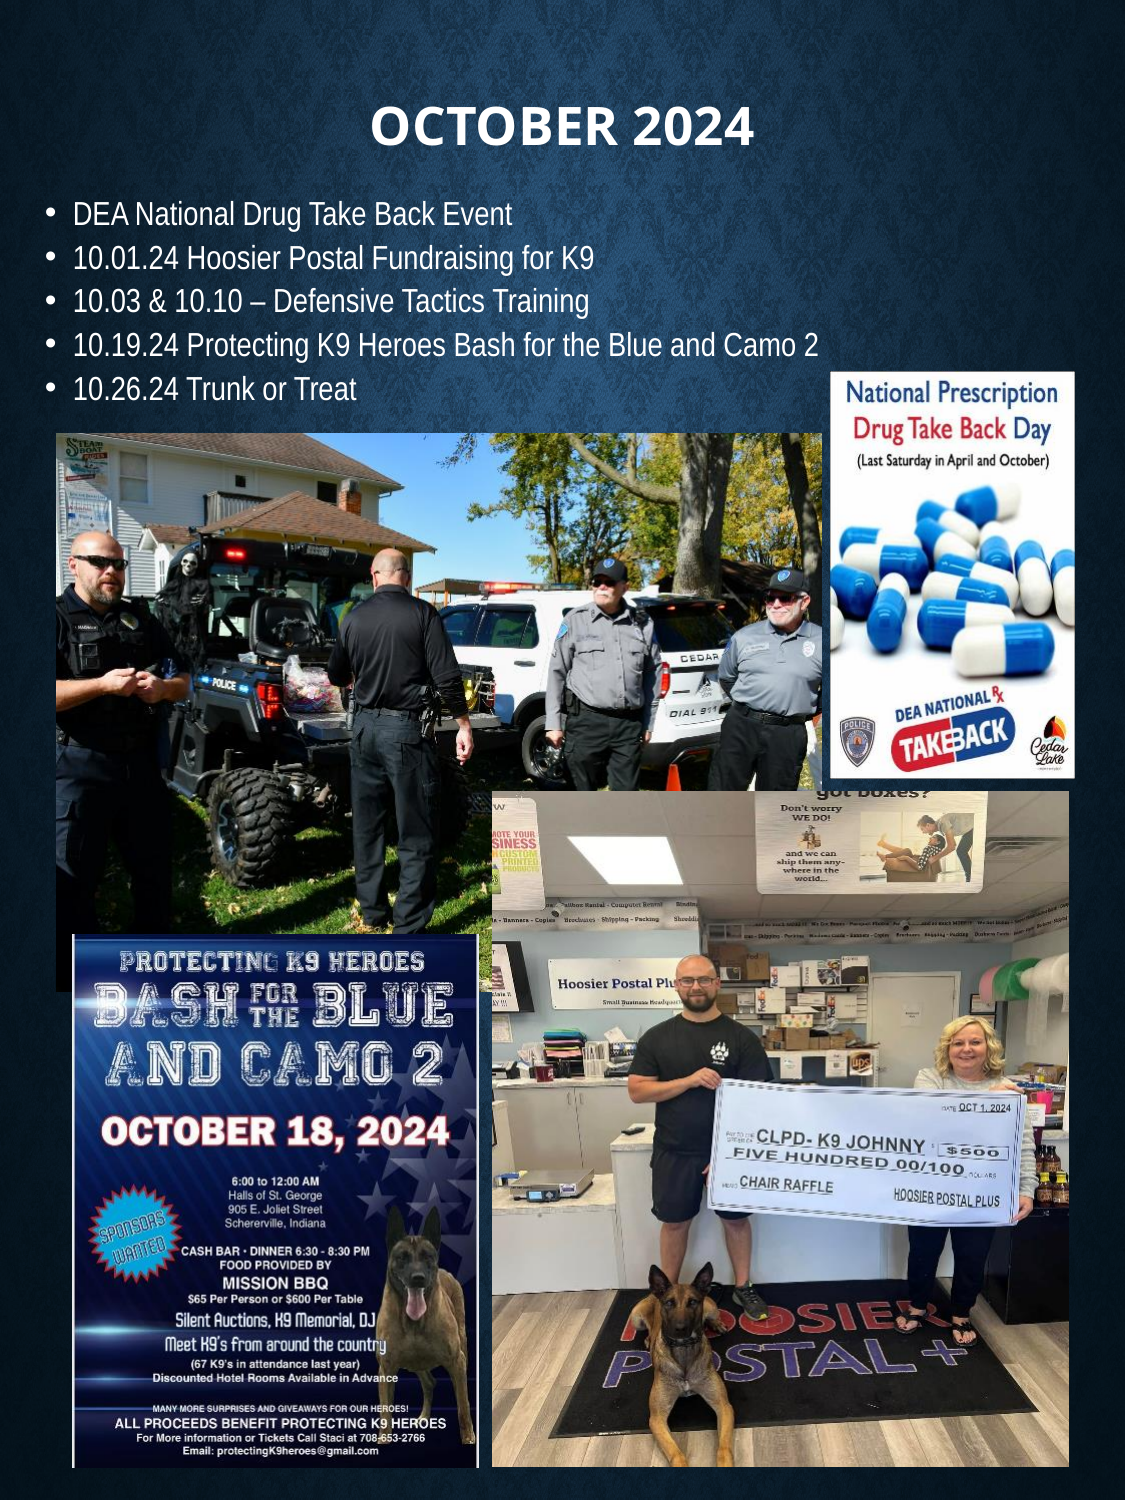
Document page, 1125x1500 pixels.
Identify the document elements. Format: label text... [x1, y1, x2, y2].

list DEA National Drug Take Back Event 10.01.24 Hoosier Postal Fundraising for K9 10.03 & 10.10 – Defensive Tactics Training 10.19.24 Protecting K9 Heroes Bash for the Blue and Camo 2 10.26.24 Trunk or Treat [29, 176, 1025, 566]
picture [55, 433, 1069, 1469]
title october 2024 [0, 0, 1125, 258]
picture [830, 370, 1076, 779]
